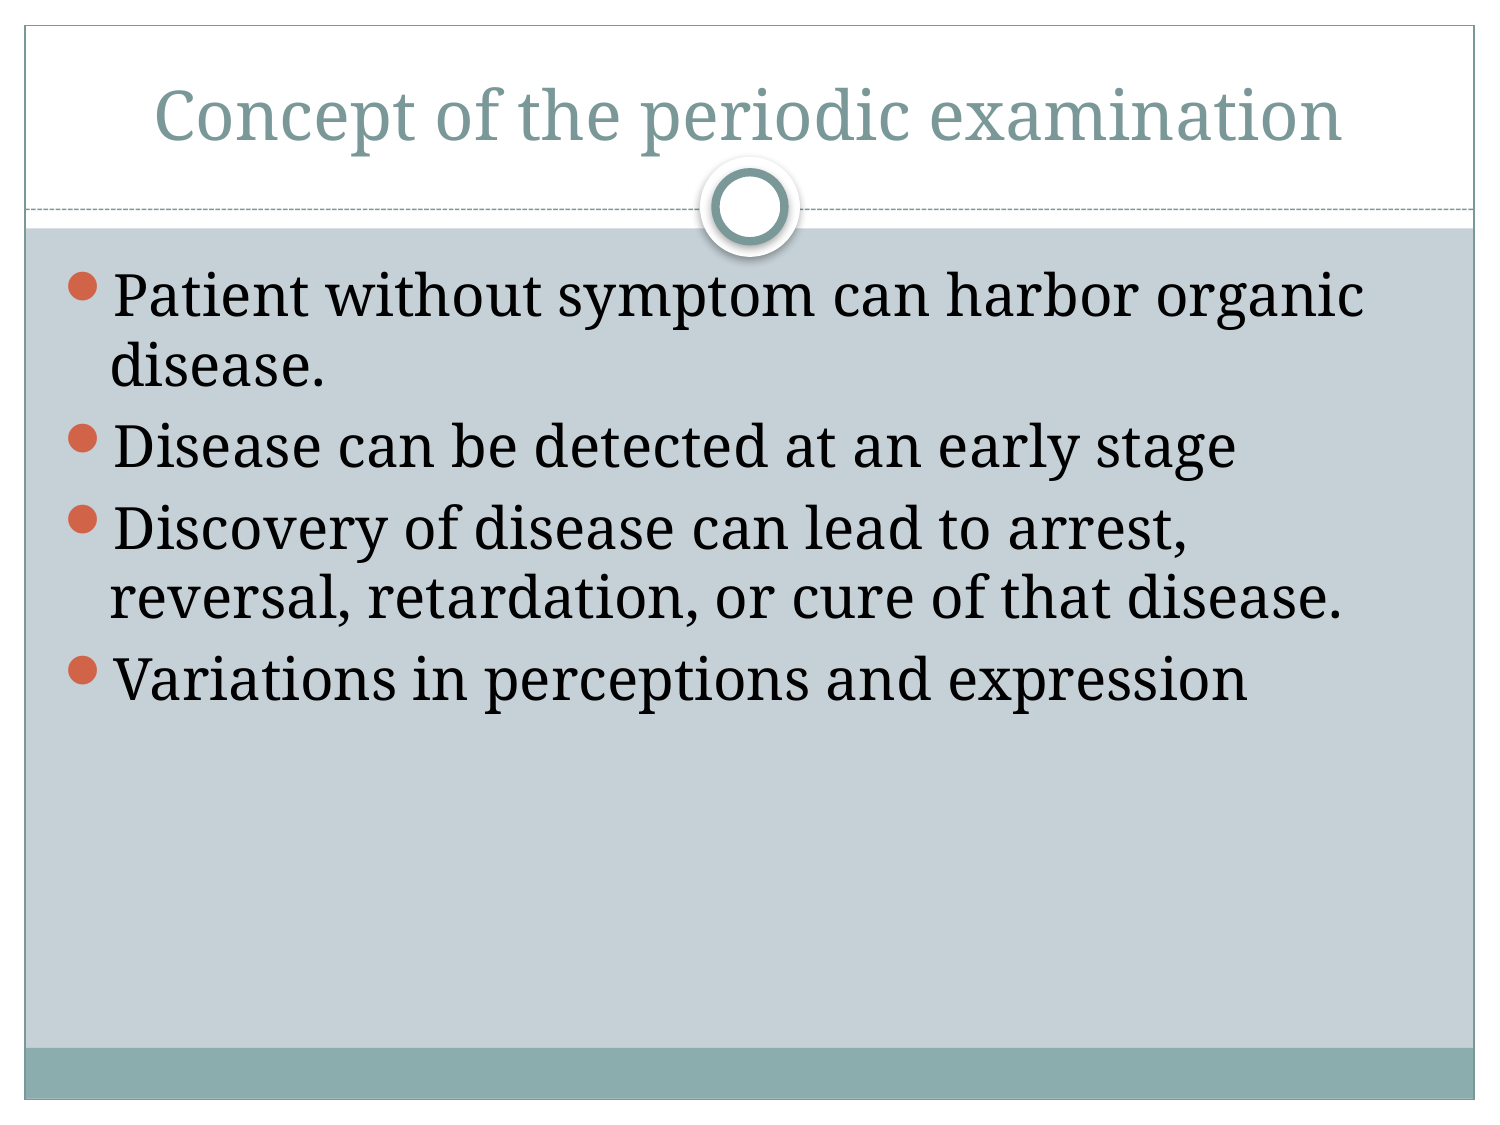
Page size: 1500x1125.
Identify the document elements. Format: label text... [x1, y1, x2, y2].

title Concept of the periodic examination [49, 37, 1450, 162]
list Patient without symptom can harbor organic disease. Disease can be detected at an early stage Discovery of disease can lead to arrest, reversal, retardation, or cure of that disease. Variations in perceptions and expression [49, 250, 1445, 1001]
